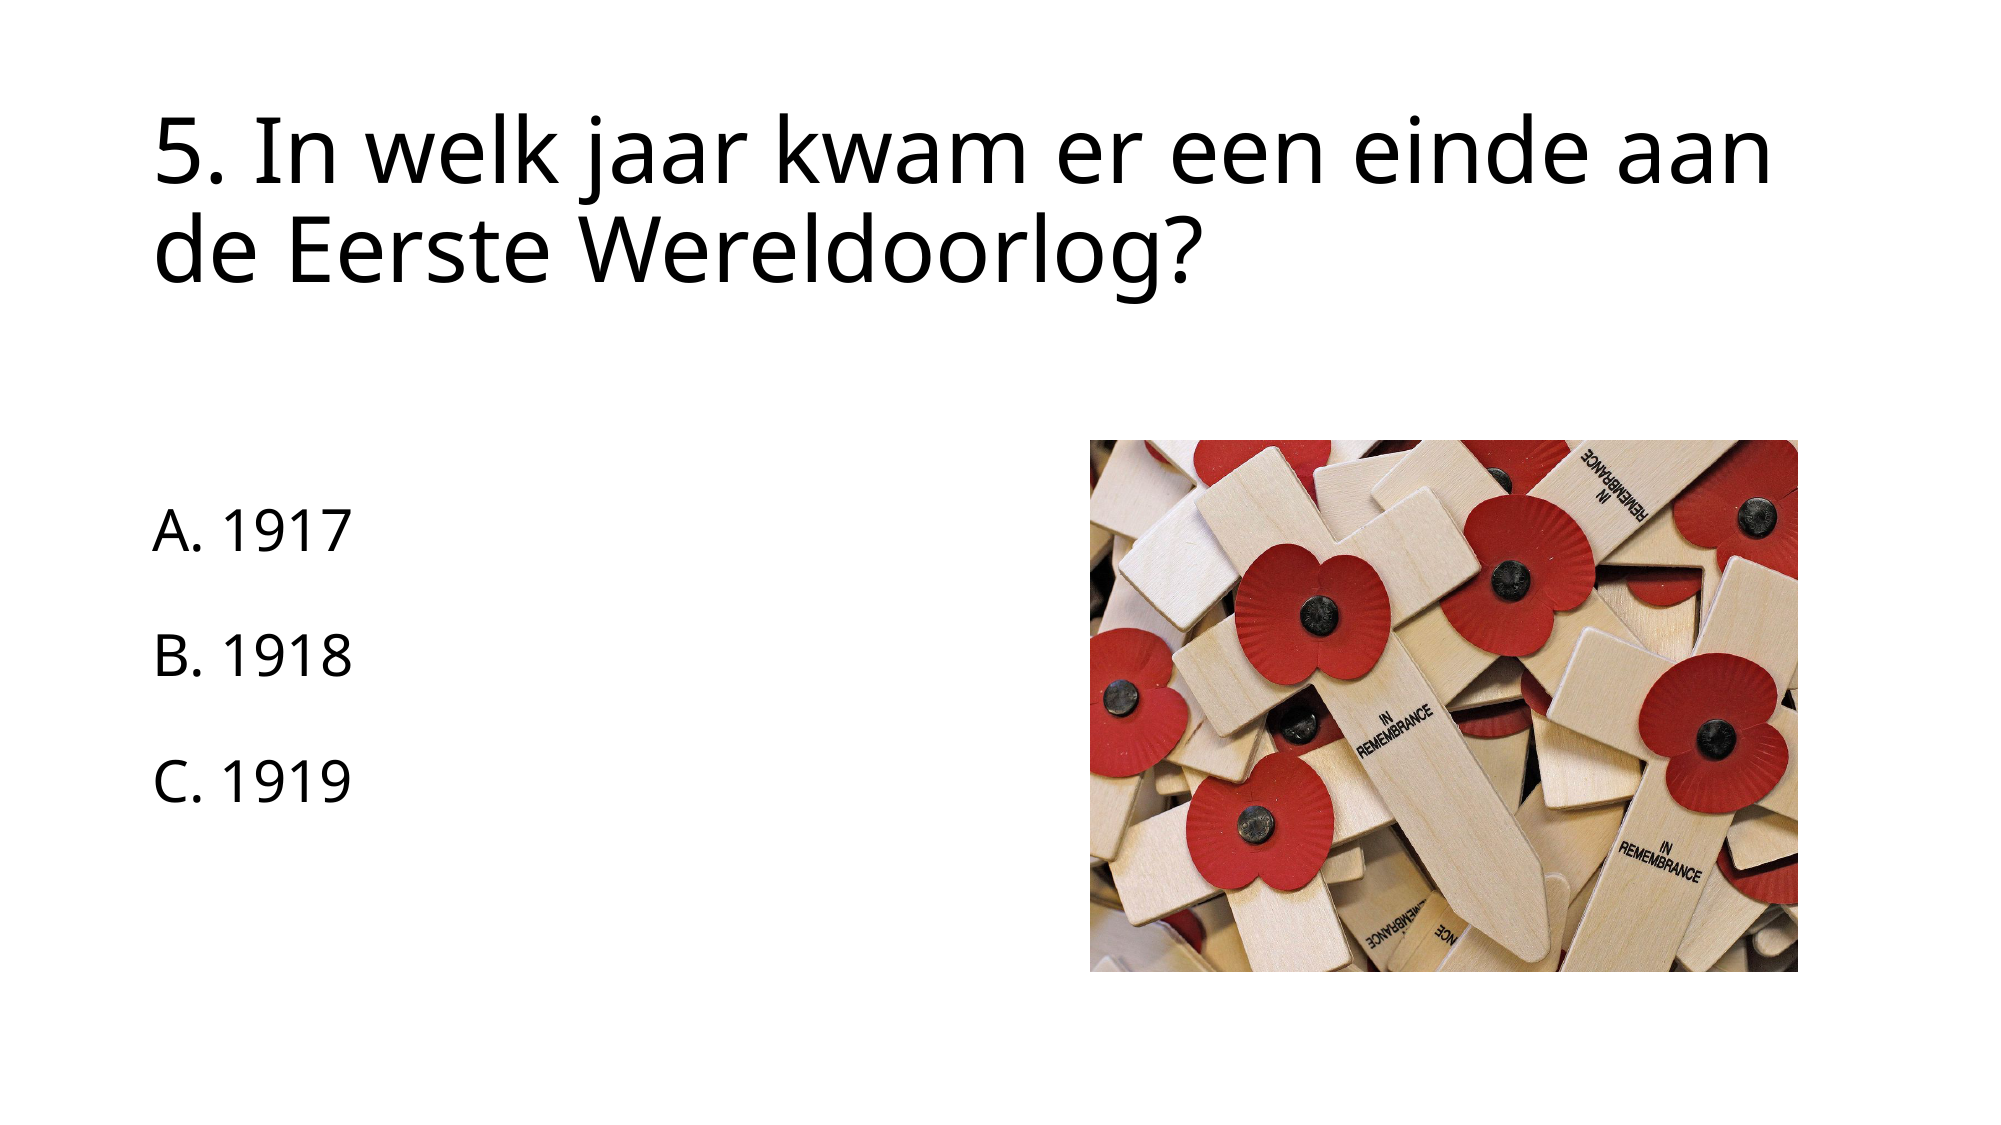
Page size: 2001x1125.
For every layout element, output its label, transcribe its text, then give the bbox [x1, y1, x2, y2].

title 5. In welk jaar kwam er een einde aan de Eerste Wereldoorlog? A. 1917 B. 1918 C. 1919 [137, 59, 1863, 860]
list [1090, 440, 1798, 972]
